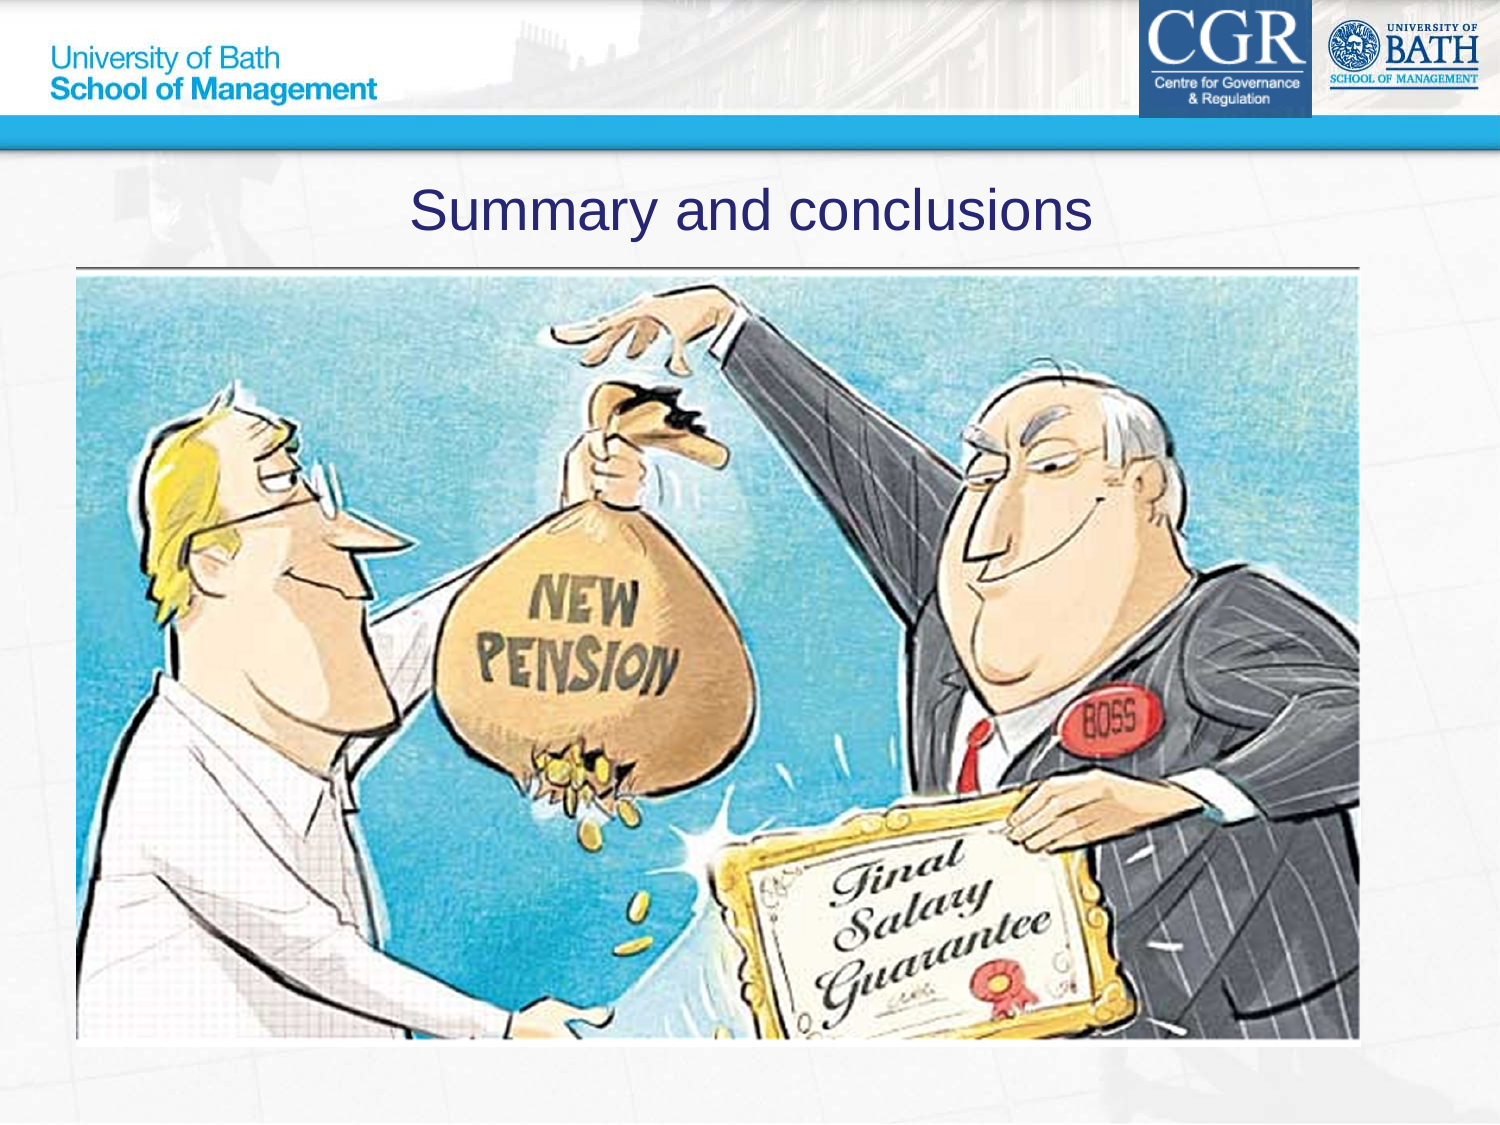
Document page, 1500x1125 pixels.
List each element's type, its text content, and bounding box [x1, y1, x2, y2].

picture [0, 0, 1500, 1125]
title Summary and conclusions [76, 113, 1427, 302]
list GPPs earn higher excess returns than IPPs GPPs have tougher PPBs than IPPs GPPs perform better against the PPBs than IPPs Except for ASAM funds GPPs have smaller tracking errors than IPPs GPPs have smaller downside risk than IPPs IPPs perform even worse when their PPBs are unclear [76, 326, 1427, 1069]
